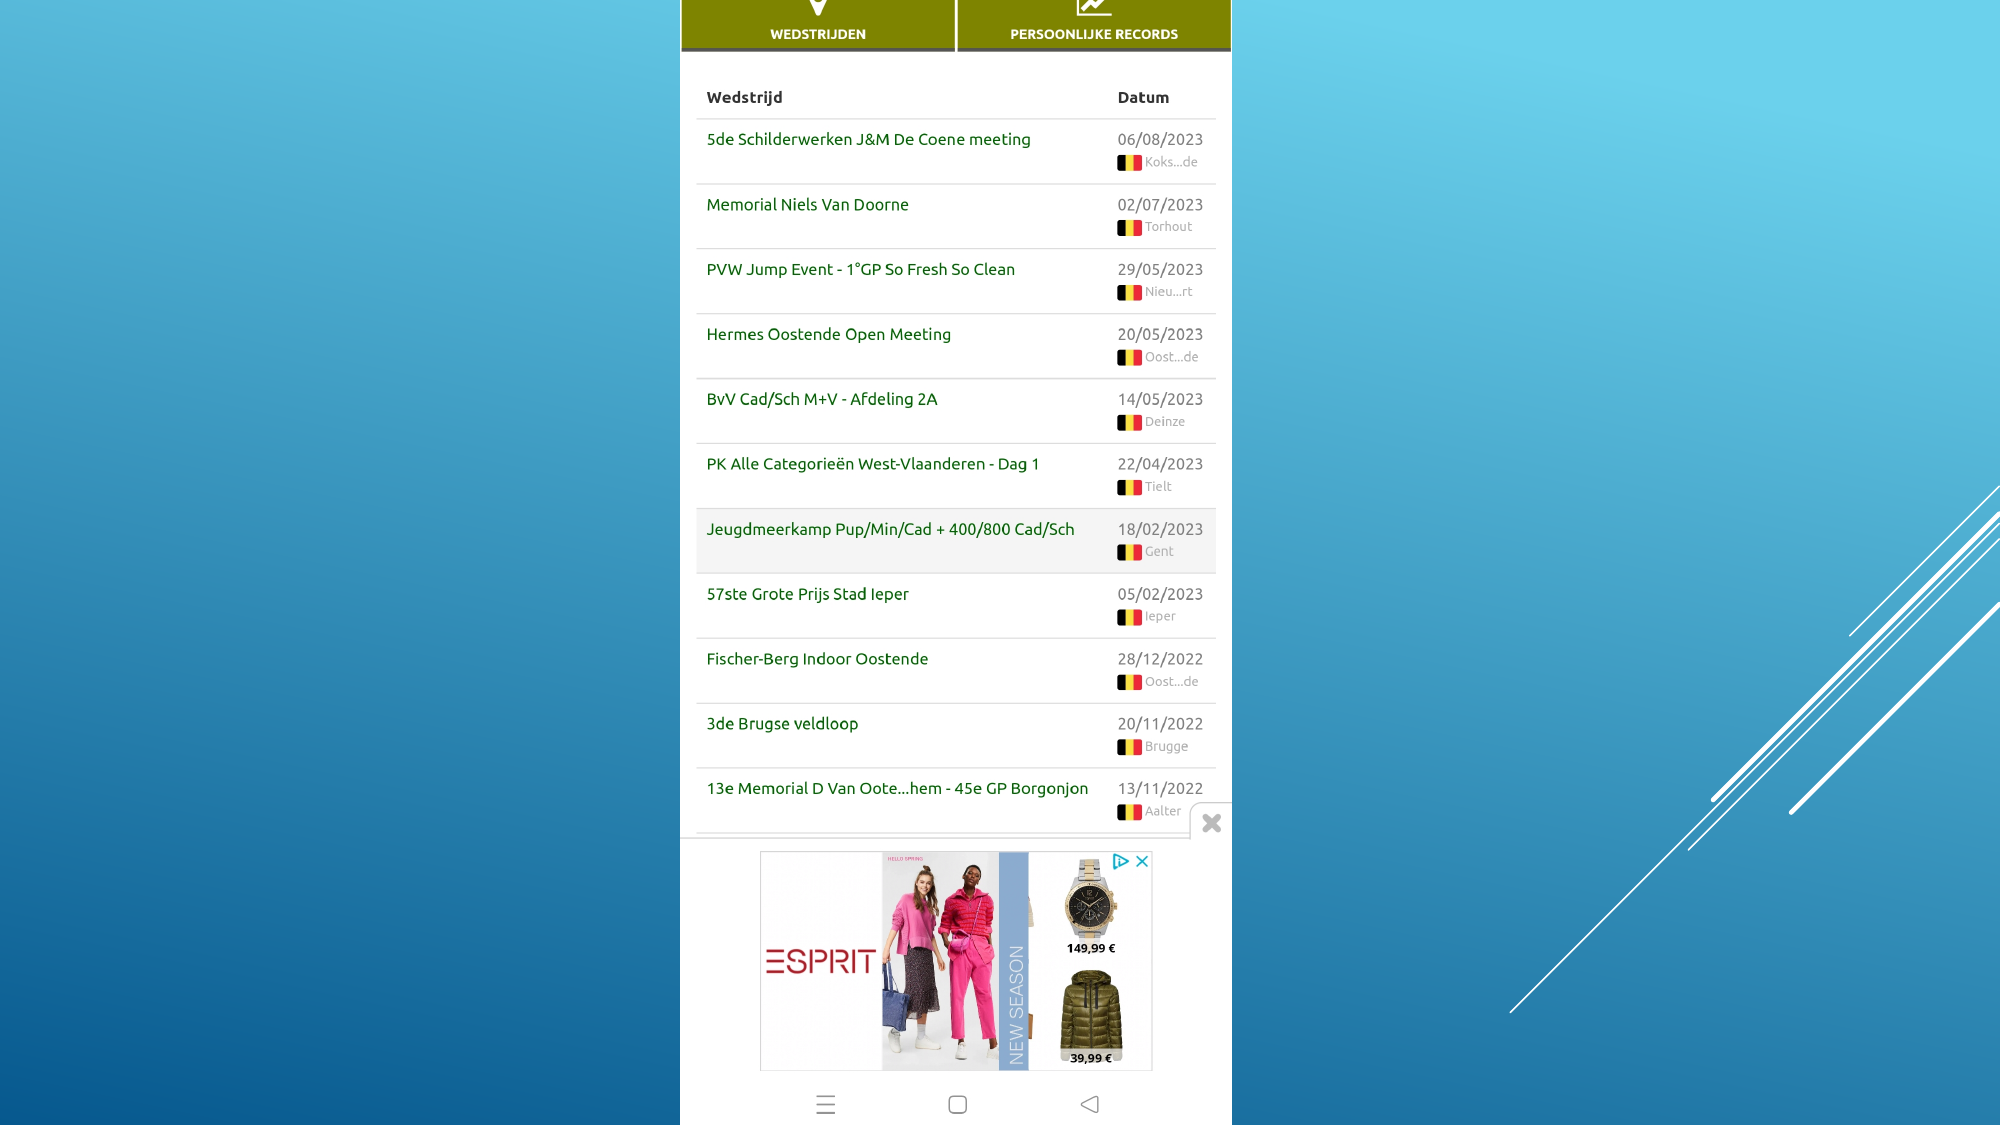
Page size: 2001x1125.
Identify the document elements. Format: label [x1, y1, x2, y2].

list [680, 0, 1232, 1125]
